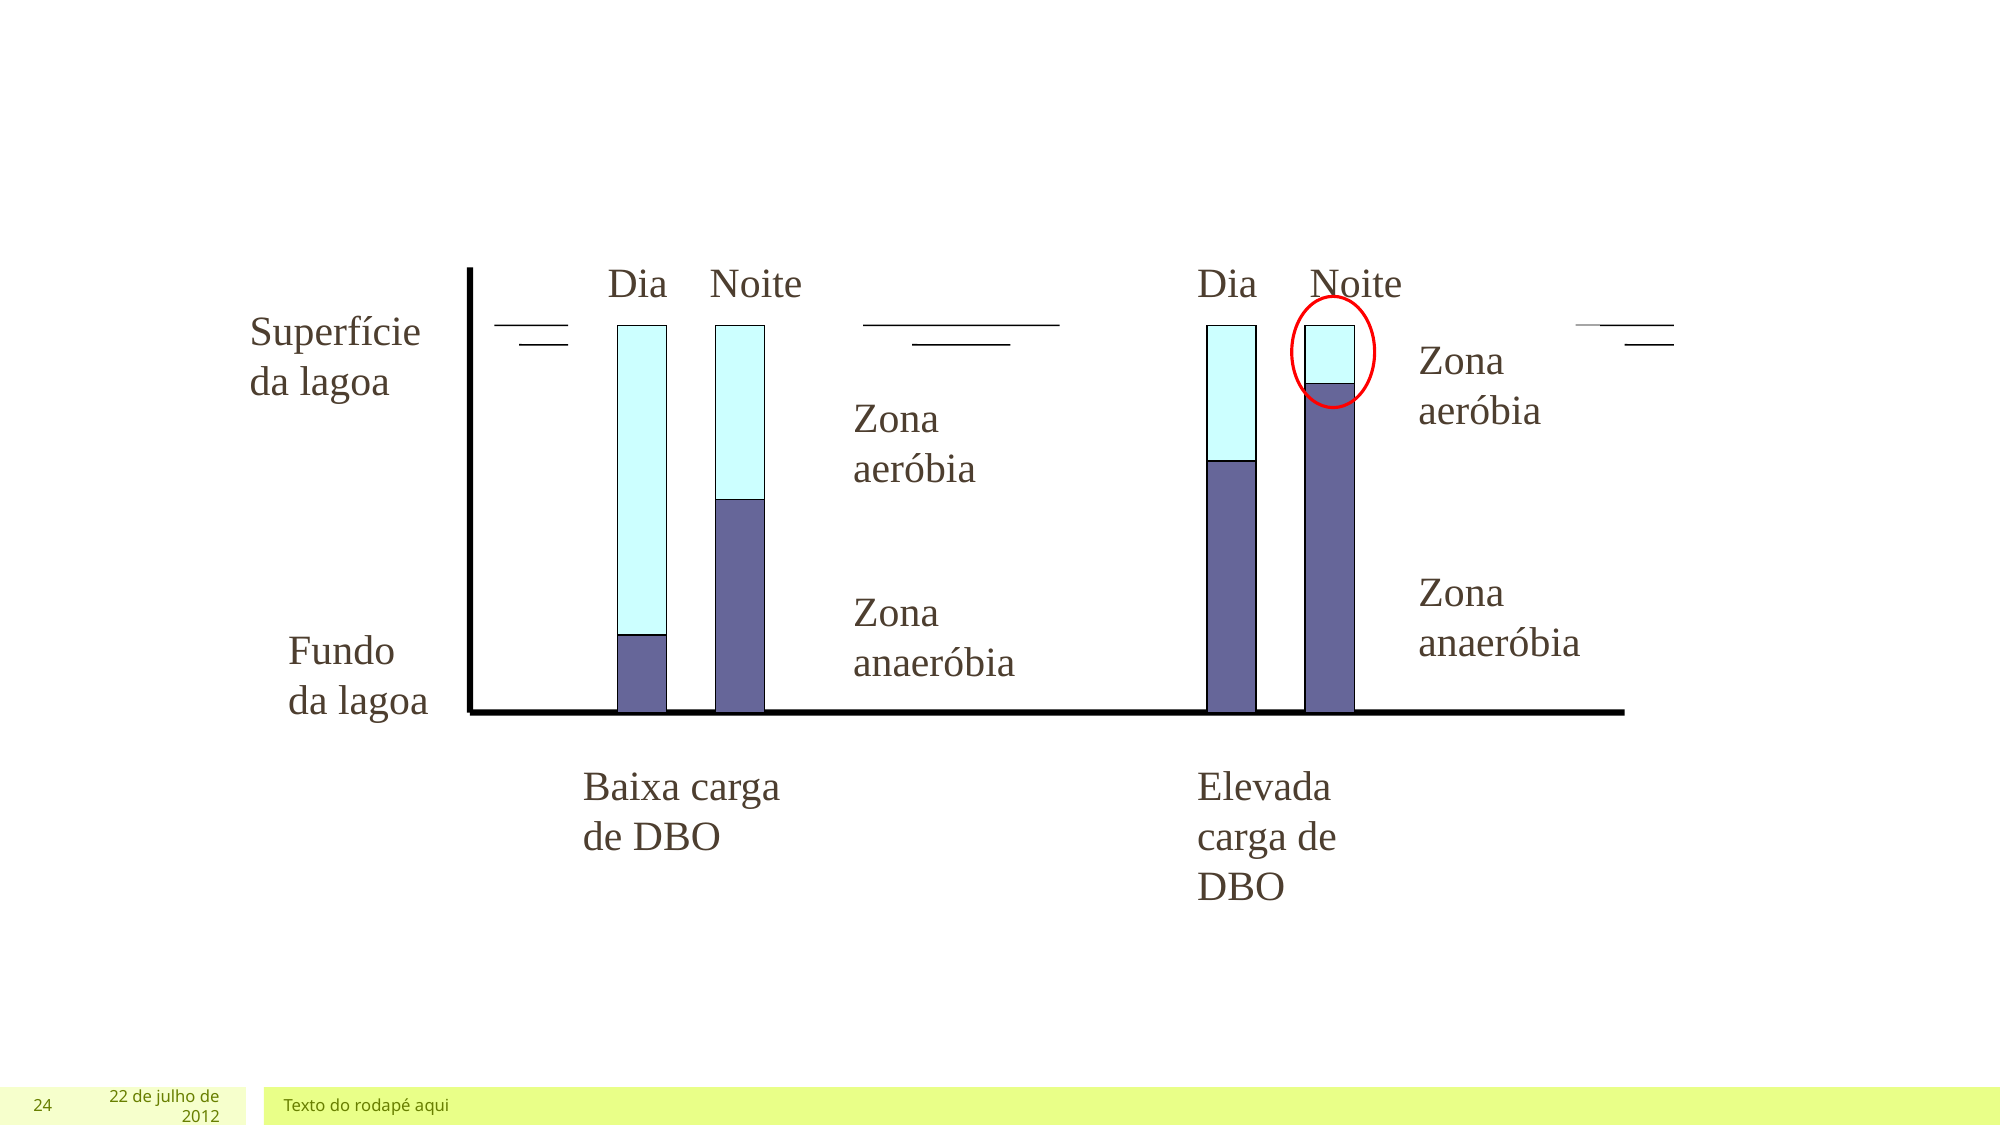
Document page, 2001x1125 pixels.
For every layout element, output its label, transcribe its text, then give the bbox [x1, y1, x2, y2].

footer Texto do rodapé aqui [268, 1087, 1769, 1125]
slide_number 22 de julho de 2012 [70, 1087, 235, 1125]
slide_number 24 [0, 1087, 68, 1125]
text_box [234, 247, 1674, 848]
